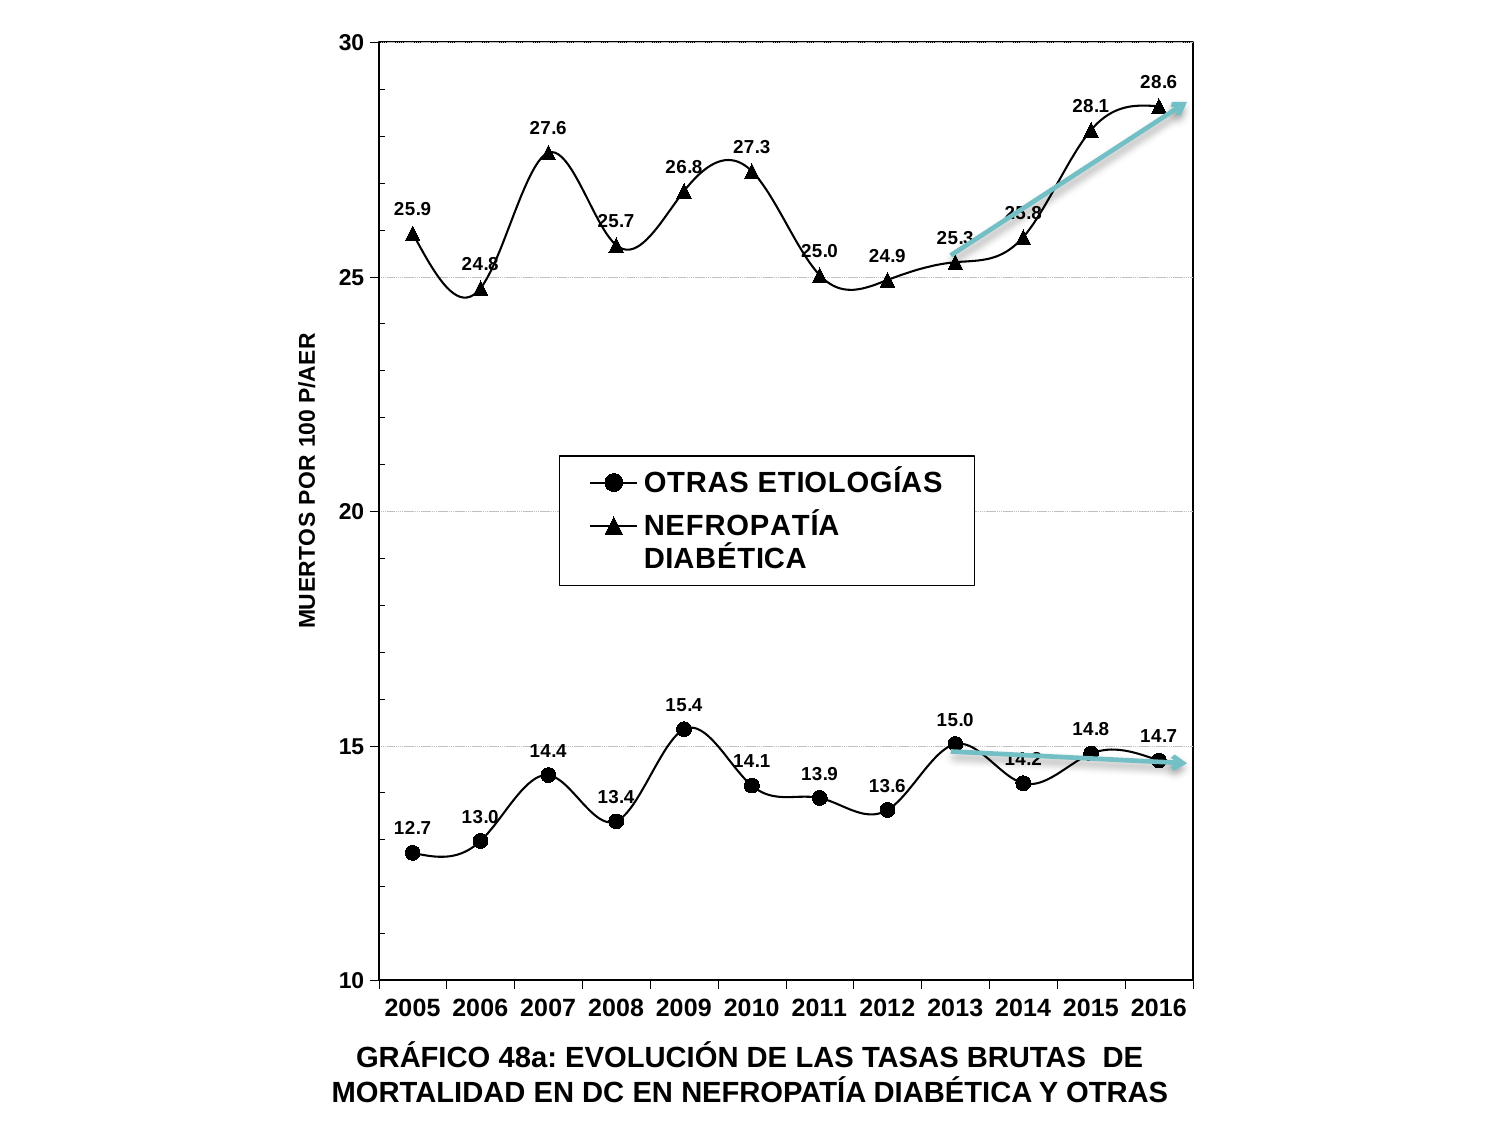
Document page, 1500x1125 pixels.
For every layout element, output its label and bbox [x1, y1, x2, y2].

text_box [950, 101, 1188, 256]
text_box [950, 751, 1188, 764]
text_box [276, 18, 1211, 1118]
